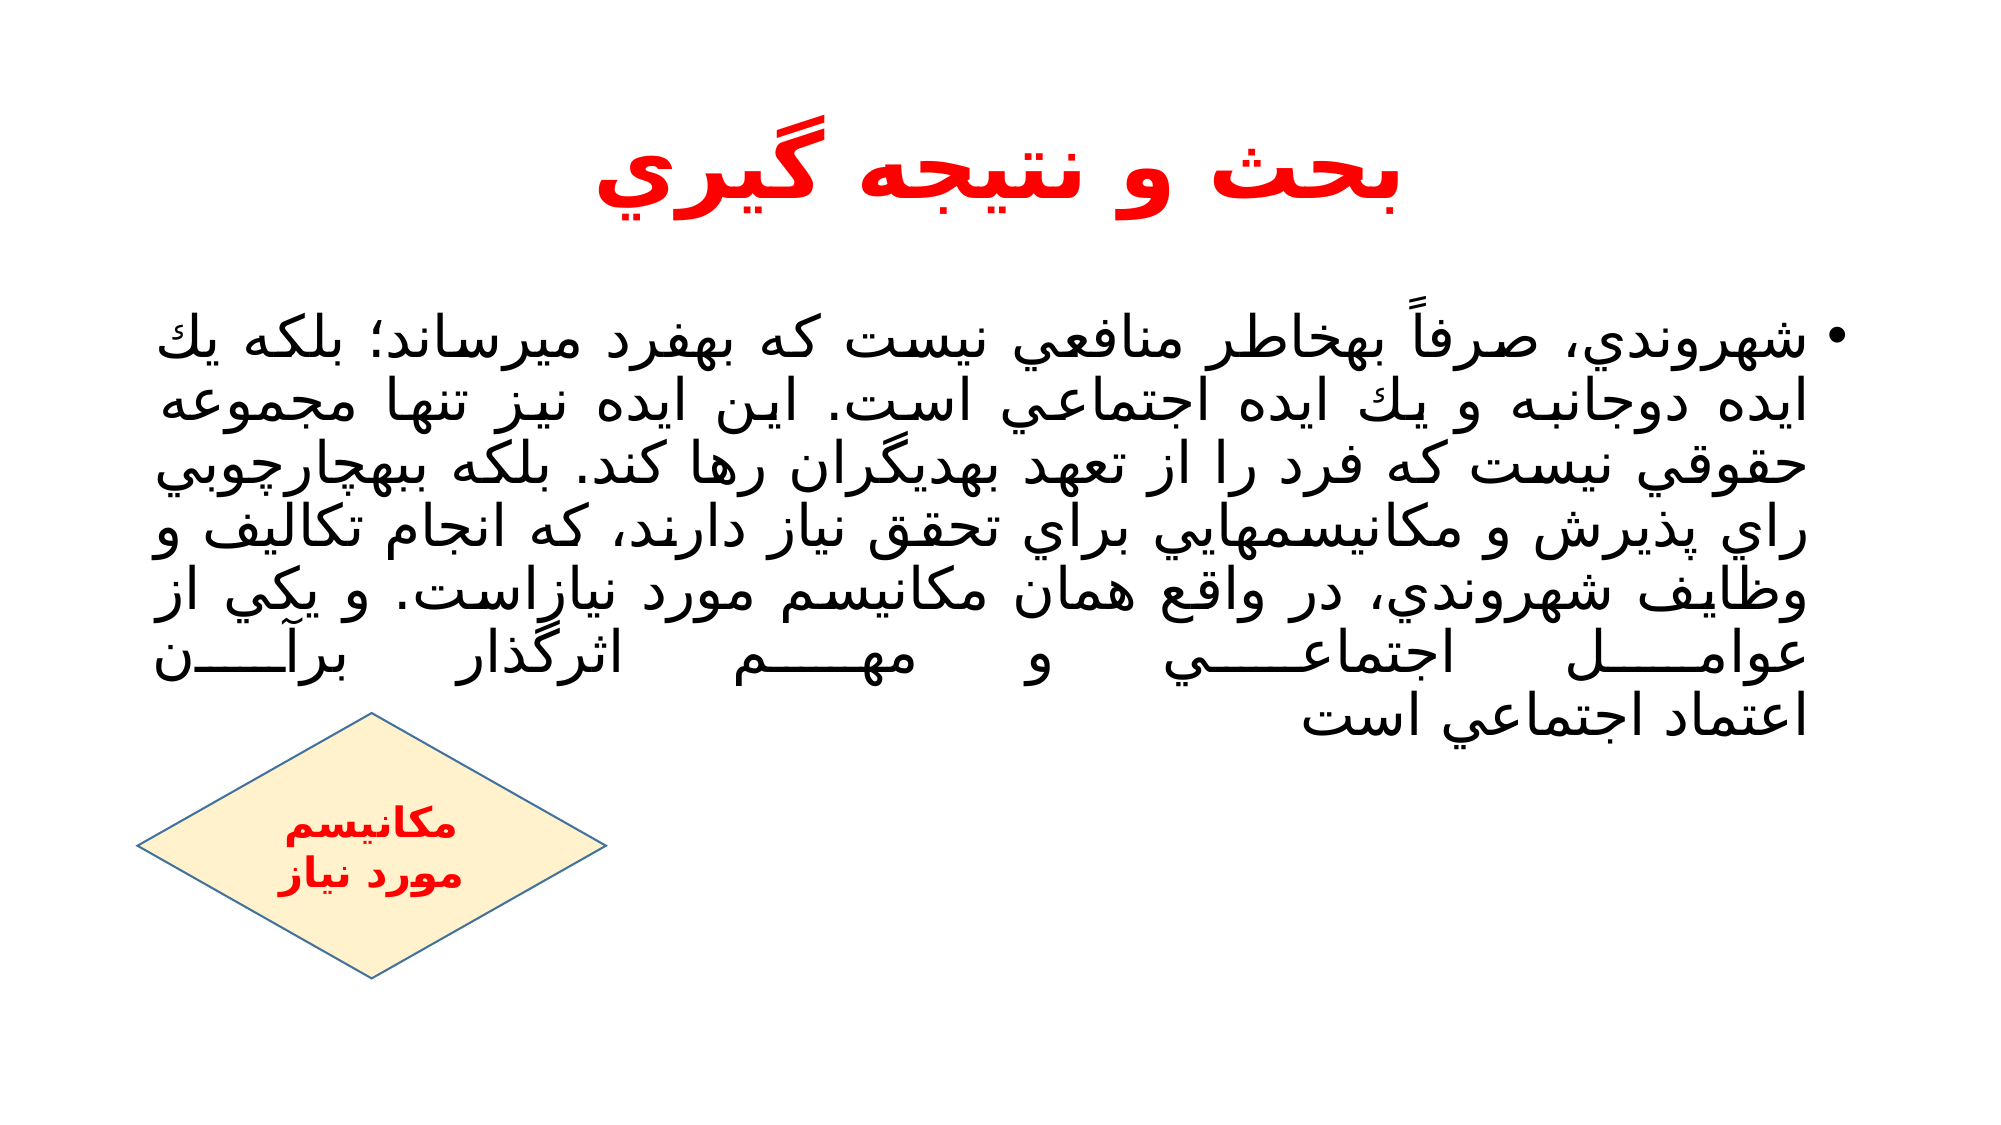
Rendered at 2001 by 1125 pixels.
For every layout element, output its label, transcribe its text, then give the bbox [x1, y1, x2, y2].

title بحث و نتيجه گيري [137, 59, 1863, 278]
list شهروندي، صرفاً بهخاطر منافعي نيست كه بهفرد ميرساند؛ بلكه يك ايده دوجانبه و يك ايده اجتماعي است. اين ايده نيز تنها مجموعه حقوقي نيست كه فرد را از تعهد بهديگران رها كند. بلكه ببهچارچوبي راي پذيرش و مكانيسمهايي براي تحقق نياز دارند، كه انجام تكاليف و وظايف شهروندي، در واقع همان مكانيسم مورد نيازاست. و يكي از عوامل اجتماعي و مهم اثرگذار برآن اعتماد اجتماعي است [137, 299, 1863, 1014]
text_box مكانيسم مورد نياز [135, 711, 609, 980]
